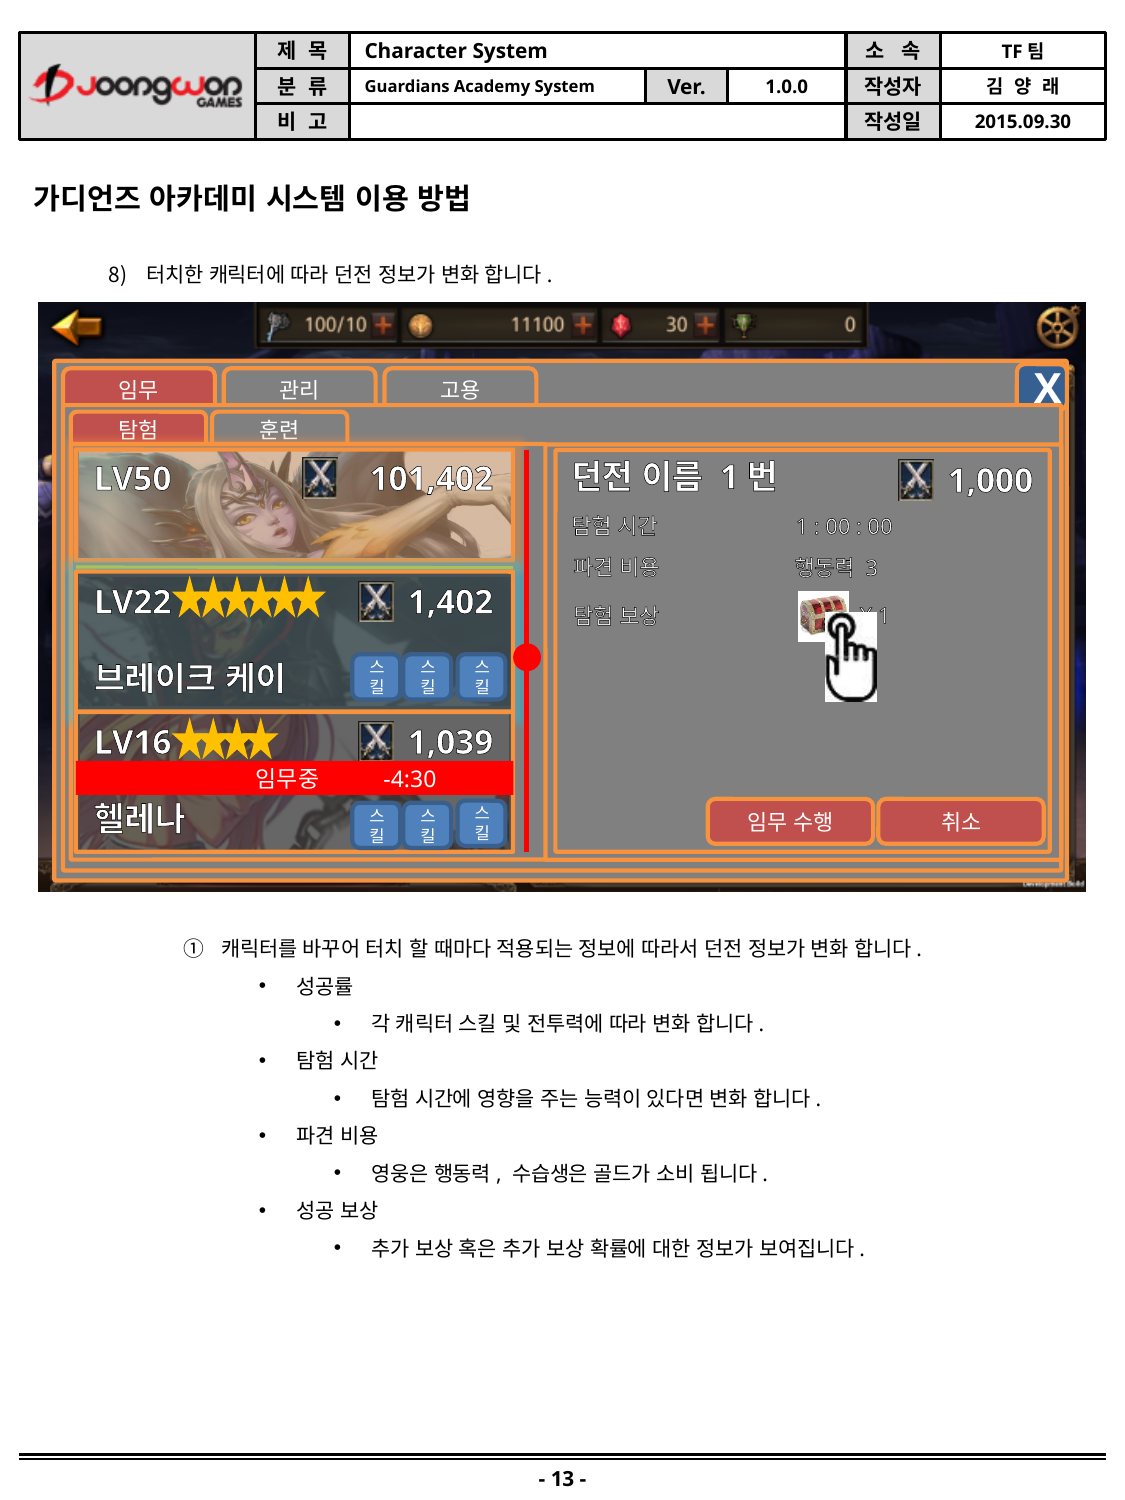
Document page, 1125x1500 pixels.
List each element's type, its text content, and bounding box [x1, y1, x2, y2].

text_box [171, 575, 327, 618]
text_box 터치한 캐릭터에 따라 던전 정보가 변화 합니다. 캐릭터를 바꾸어 터치 할 때마다 적용되는 정보에 따라서 던전 정보가 변화 합니다. 성공률 각 캐릭터 스킬 및 전투력에 따라 변화 합니다. 탐험 시간 탐험 시간에 영향을 주는 능력이 있다면 변화 합니다. 파견 비용 영웅은 행동력, 수습생은 골드가 소비 됩니다. 성공 보상 추가 보상 혹은 추가 보상 확률에 대한 정보가 보여집니다. [17, 240, 1108, 1437]
picture [38, 302, 1087, 893]
text_box 가디언즈 아카데미 시스템 이용 방법 [17, 157, 1108, 220]
slide_number - 13 - [503, 1458, 622, 1500]
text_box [171, 717, 279, 760]
picture [25, 59, 249, 113]
